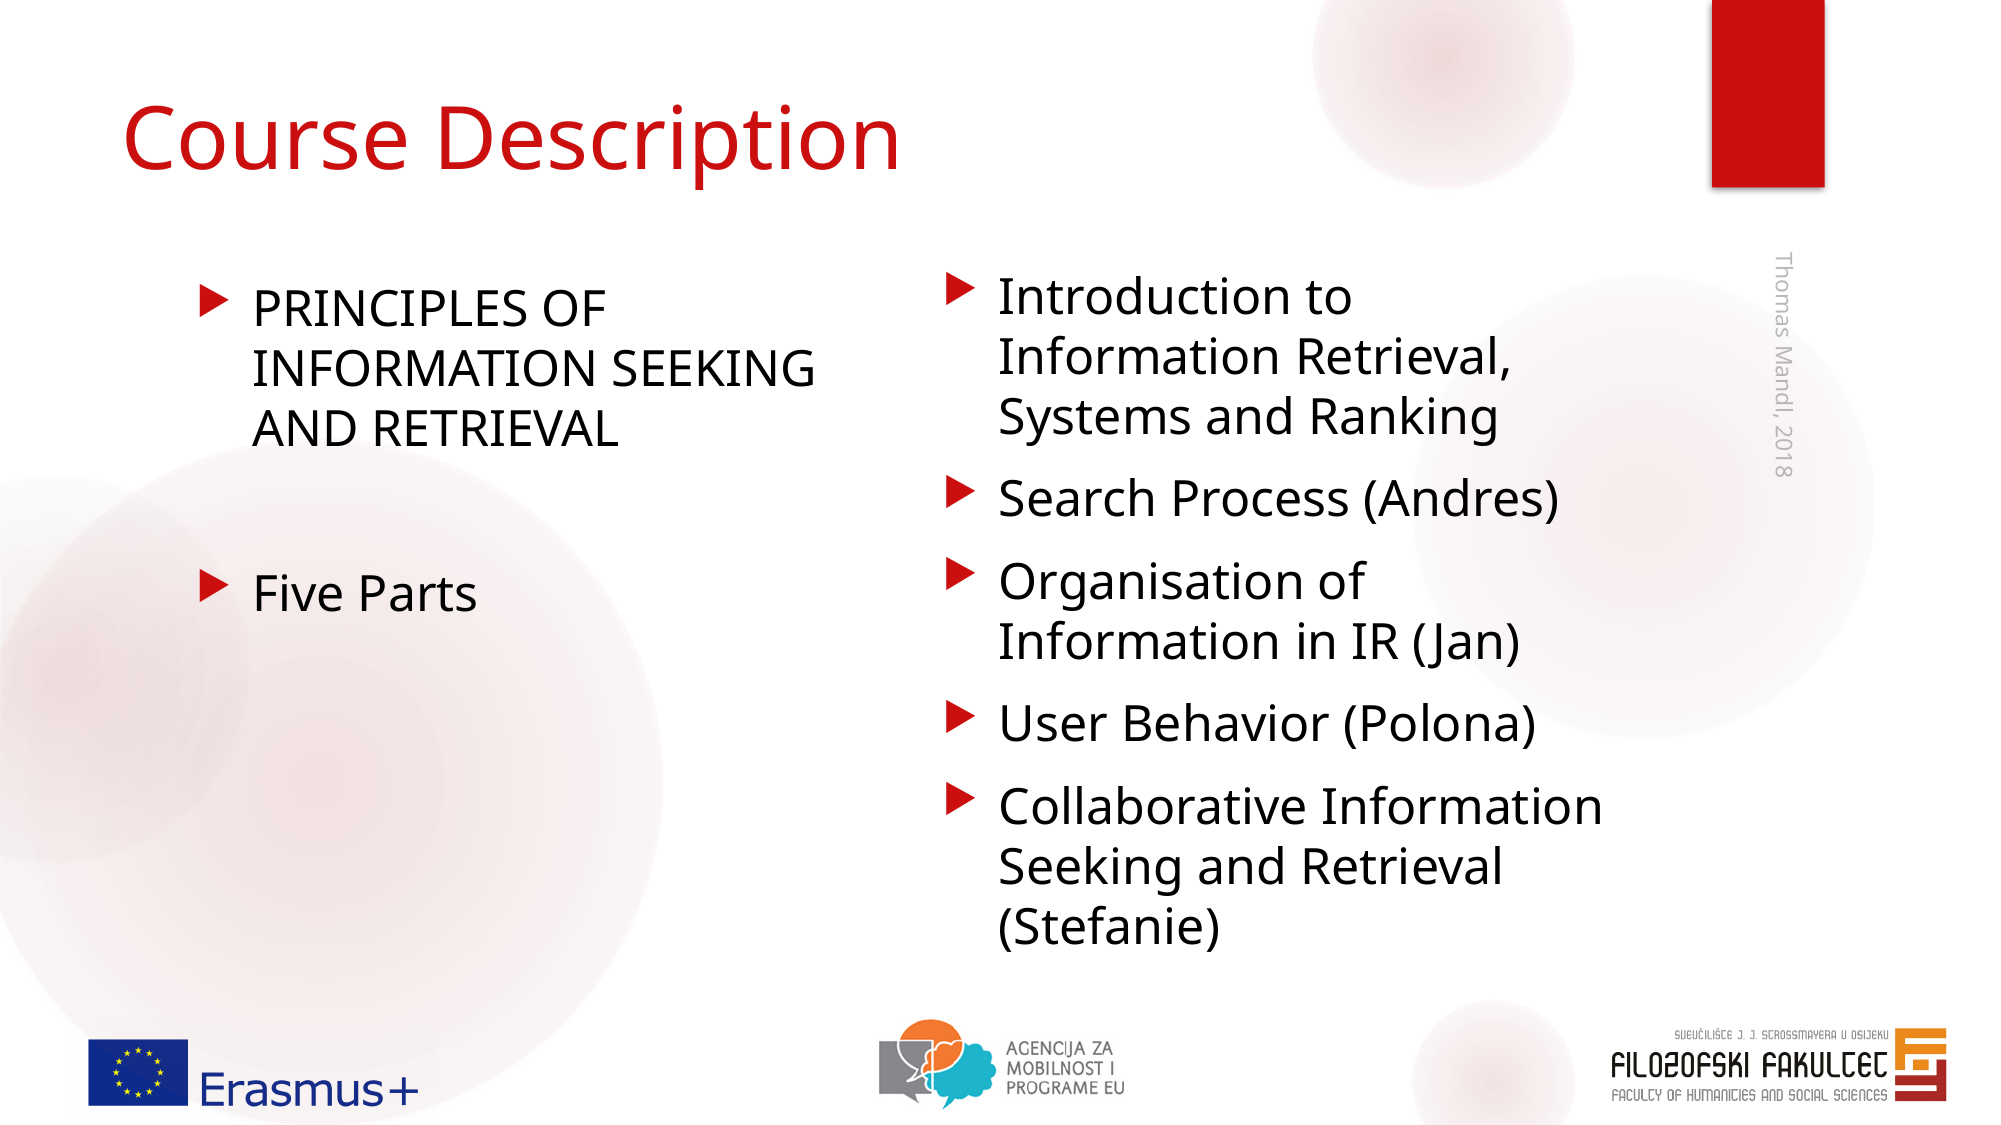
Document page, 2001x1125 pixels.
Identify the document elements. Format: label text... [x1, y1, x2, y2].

picture [69, 1020, 437, 1125]
title Course Description [106, 74, 1649, 304]
list PRINCIPLES OF INFORMATION SEEKING AND RETRIEVAL Five Parts [181, 268, 903, 957]
list Introduction to Information Retrieval, Systems and Ranking Search Process (Andres) Organisation of Information in IR (Jan) User Behavior (Polona) Collaborative Information Seeking and Retrieval (Stefanie) [927, 256, 1649, 946]
picture [1610, 1017, 1951, 1112]
picture [879, 999, 1140, 1125]
footer Thomas Mandl, 2018 [1760, 237, 1811, 871]
